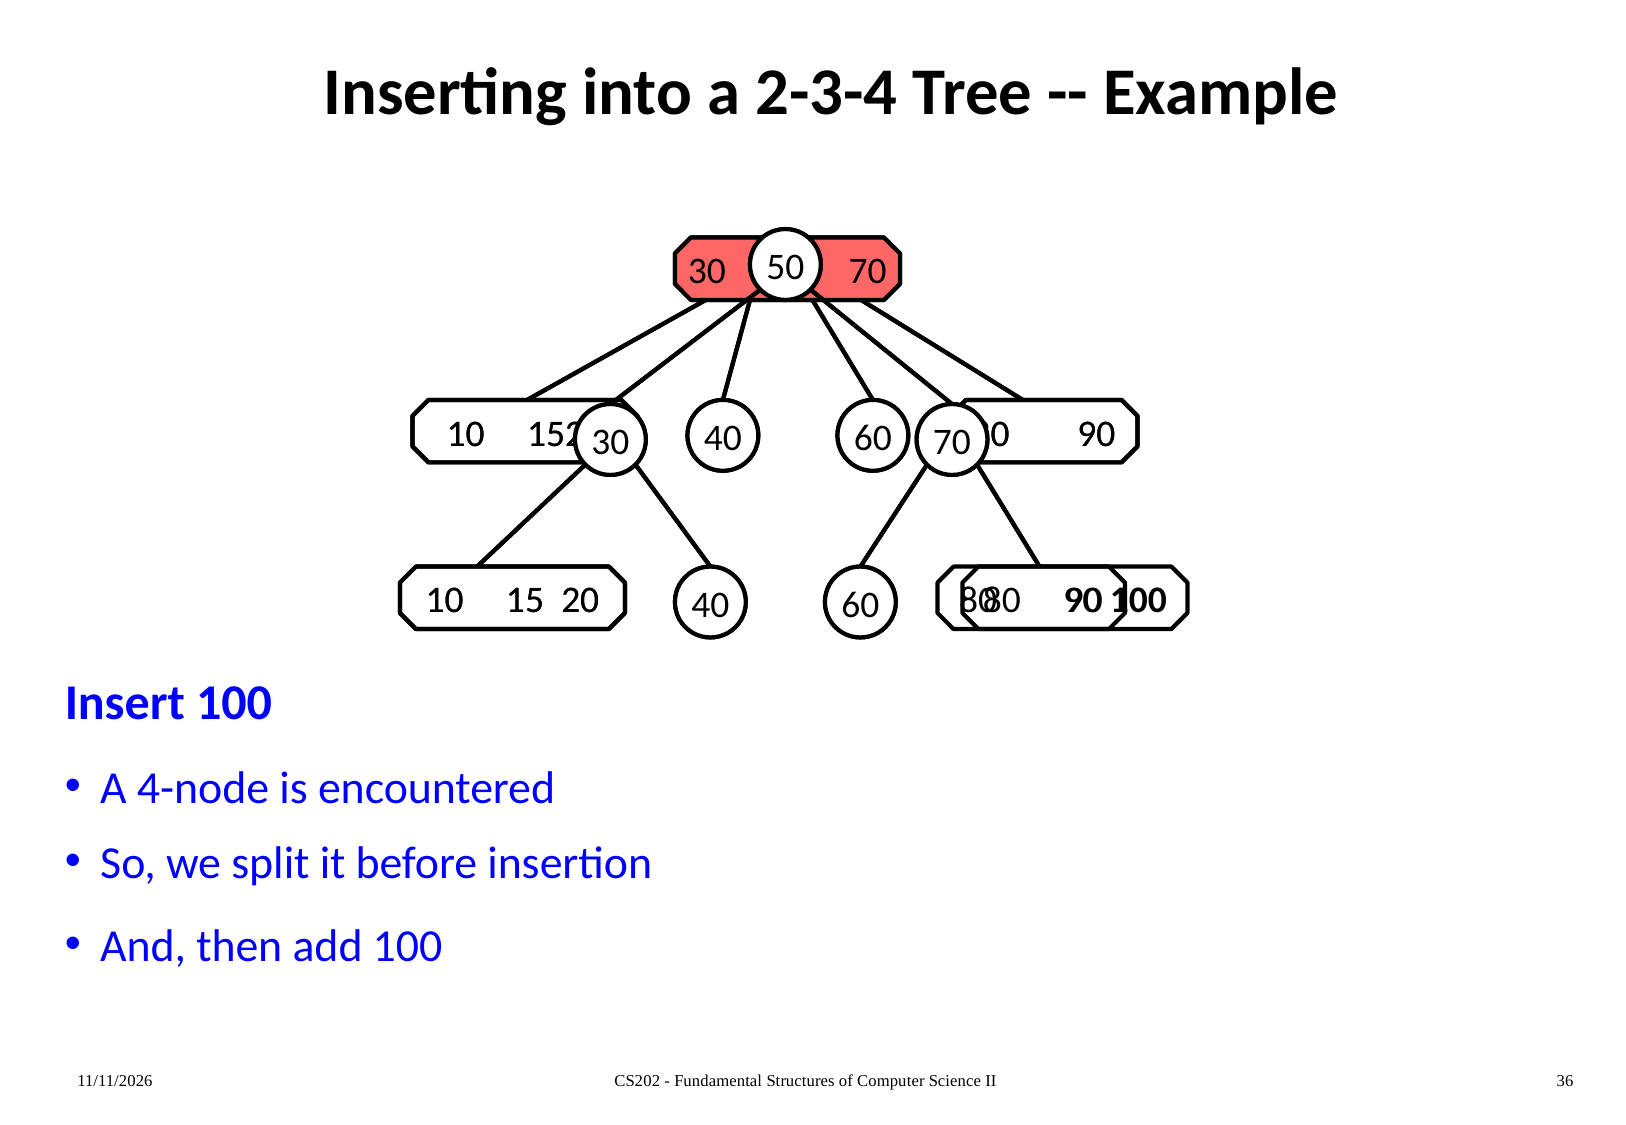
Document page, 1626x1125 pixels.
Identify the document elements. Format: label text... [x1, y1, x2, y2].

footer CS202 - Fundamental Structures of Computer Science II [500, 1062, 1111, 1101]
slide_number 36 [1249, 1062, 1589, 1101]
text_box So, we split it before insertion [50, 825, 925, 895]
text_box Insert 100 [49, 662, 338, 738]
text_box And, then add 100 [50, 908, 925, 978]
title Inserting into a 2-3-4 Tree -- Example [62, 24, 1601, 151]
text_box A 4-node is encountered [50, 750, 925, 820]
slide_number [62, 1062, 402, 1101]
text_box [399, 228, 1188, 638]
